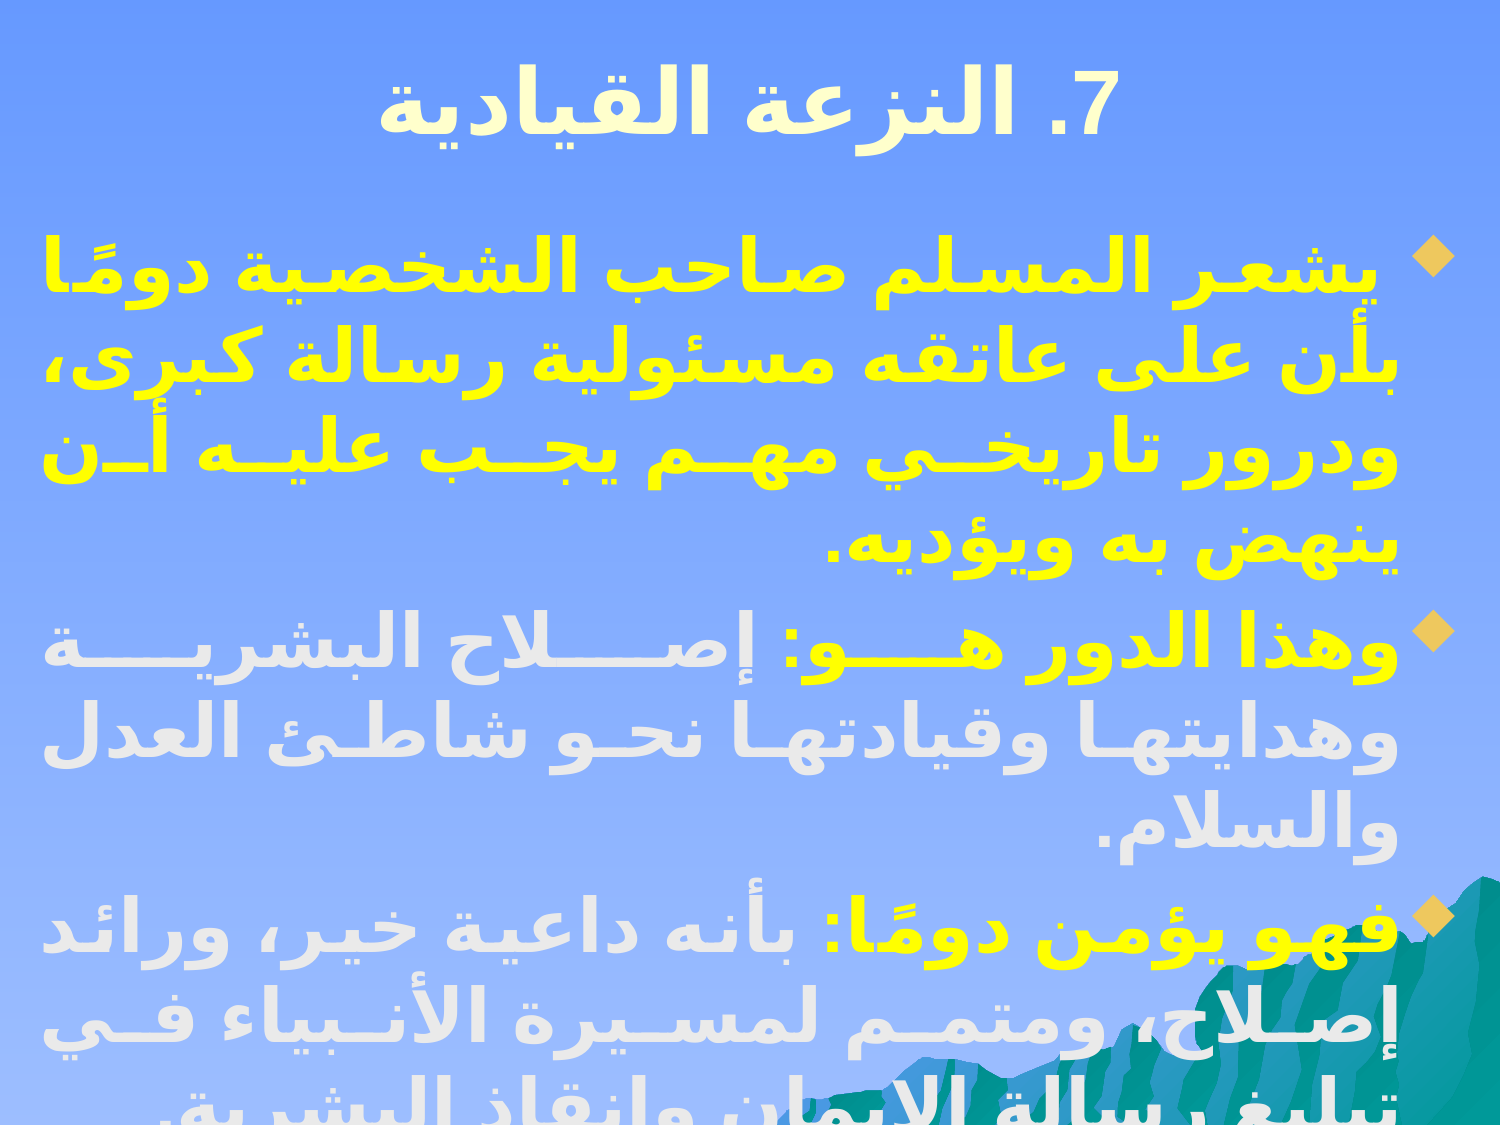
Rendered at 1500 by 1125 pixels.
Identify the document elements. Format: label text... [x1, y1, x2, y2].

list يشعر المسلم صاحب الشخصية دومًا بأن على عاتقه مسئولية رسالة كبرى، ودرور تاريخي مهم يجب عليه أن ينهض به ويؤديه. وهذا الدور هو: إصلاح البشرية وهدايتها وقيادتها نحو شاطئ العدل والسلام. فهو يؤمن دومًا: بأنه داعية خير، ورائد إصلاح، ومتمم لمسيرة الأنبياء في تبليغ رسالة الإيمان وإنقاذ البشرية. [24, 209, 1476, 1063]
title 7. النزعة القيادية [74, 0, 1424, 197]
